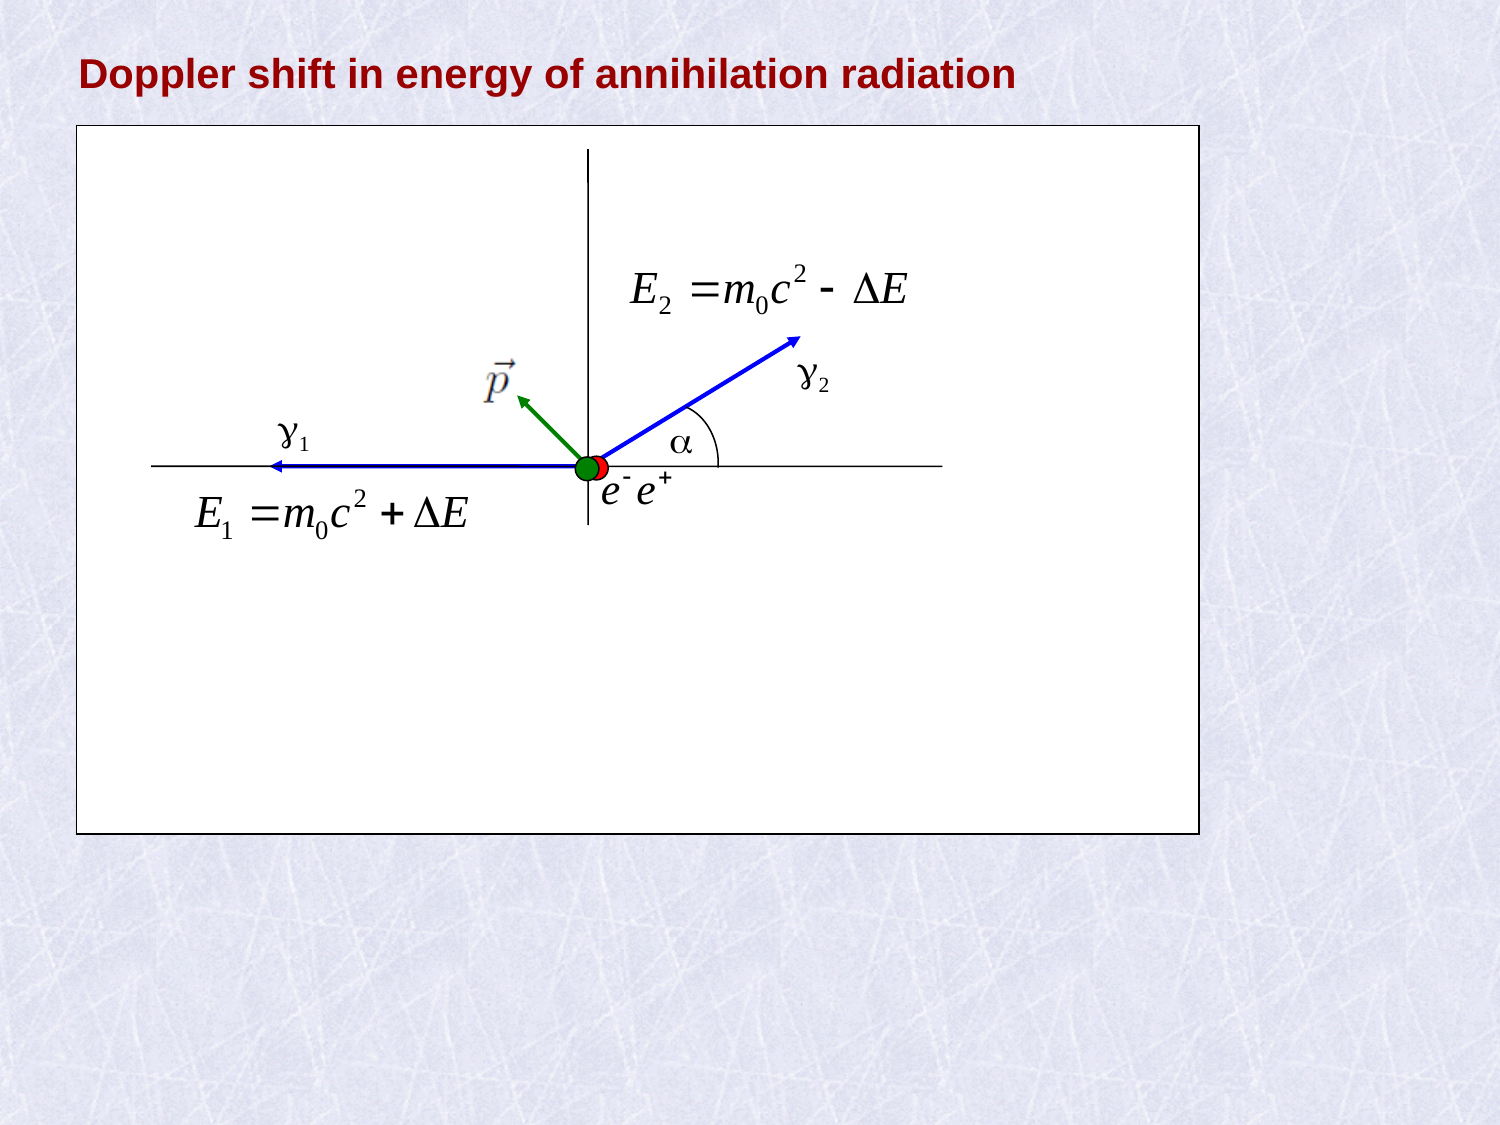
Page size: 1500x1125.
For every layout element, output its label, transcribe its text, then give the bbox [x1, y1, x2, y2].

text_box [647, 457, 682, 517]
text_box [708, 426, 719, 468]
text_box Doppler shift in energy of annihilation radiation [63, 39, 1032, 105]
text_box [186, 477, 482, 551]
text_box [621, 253, 920, 327]
text_box [76, 125, 1199, 835]
text_box g1 [252, 397, 325, 463]
text_box g2 [771, 337, 845, 404]
text_box [575, 456, 592, 481]
text_box [524, 397, 580, 459]
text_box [594, 457, 647, 517]
text_box a [643, 408, 708, 469]
picture [0, 0, 1500, 1125]
text_box [270, 467, 282, 473]
